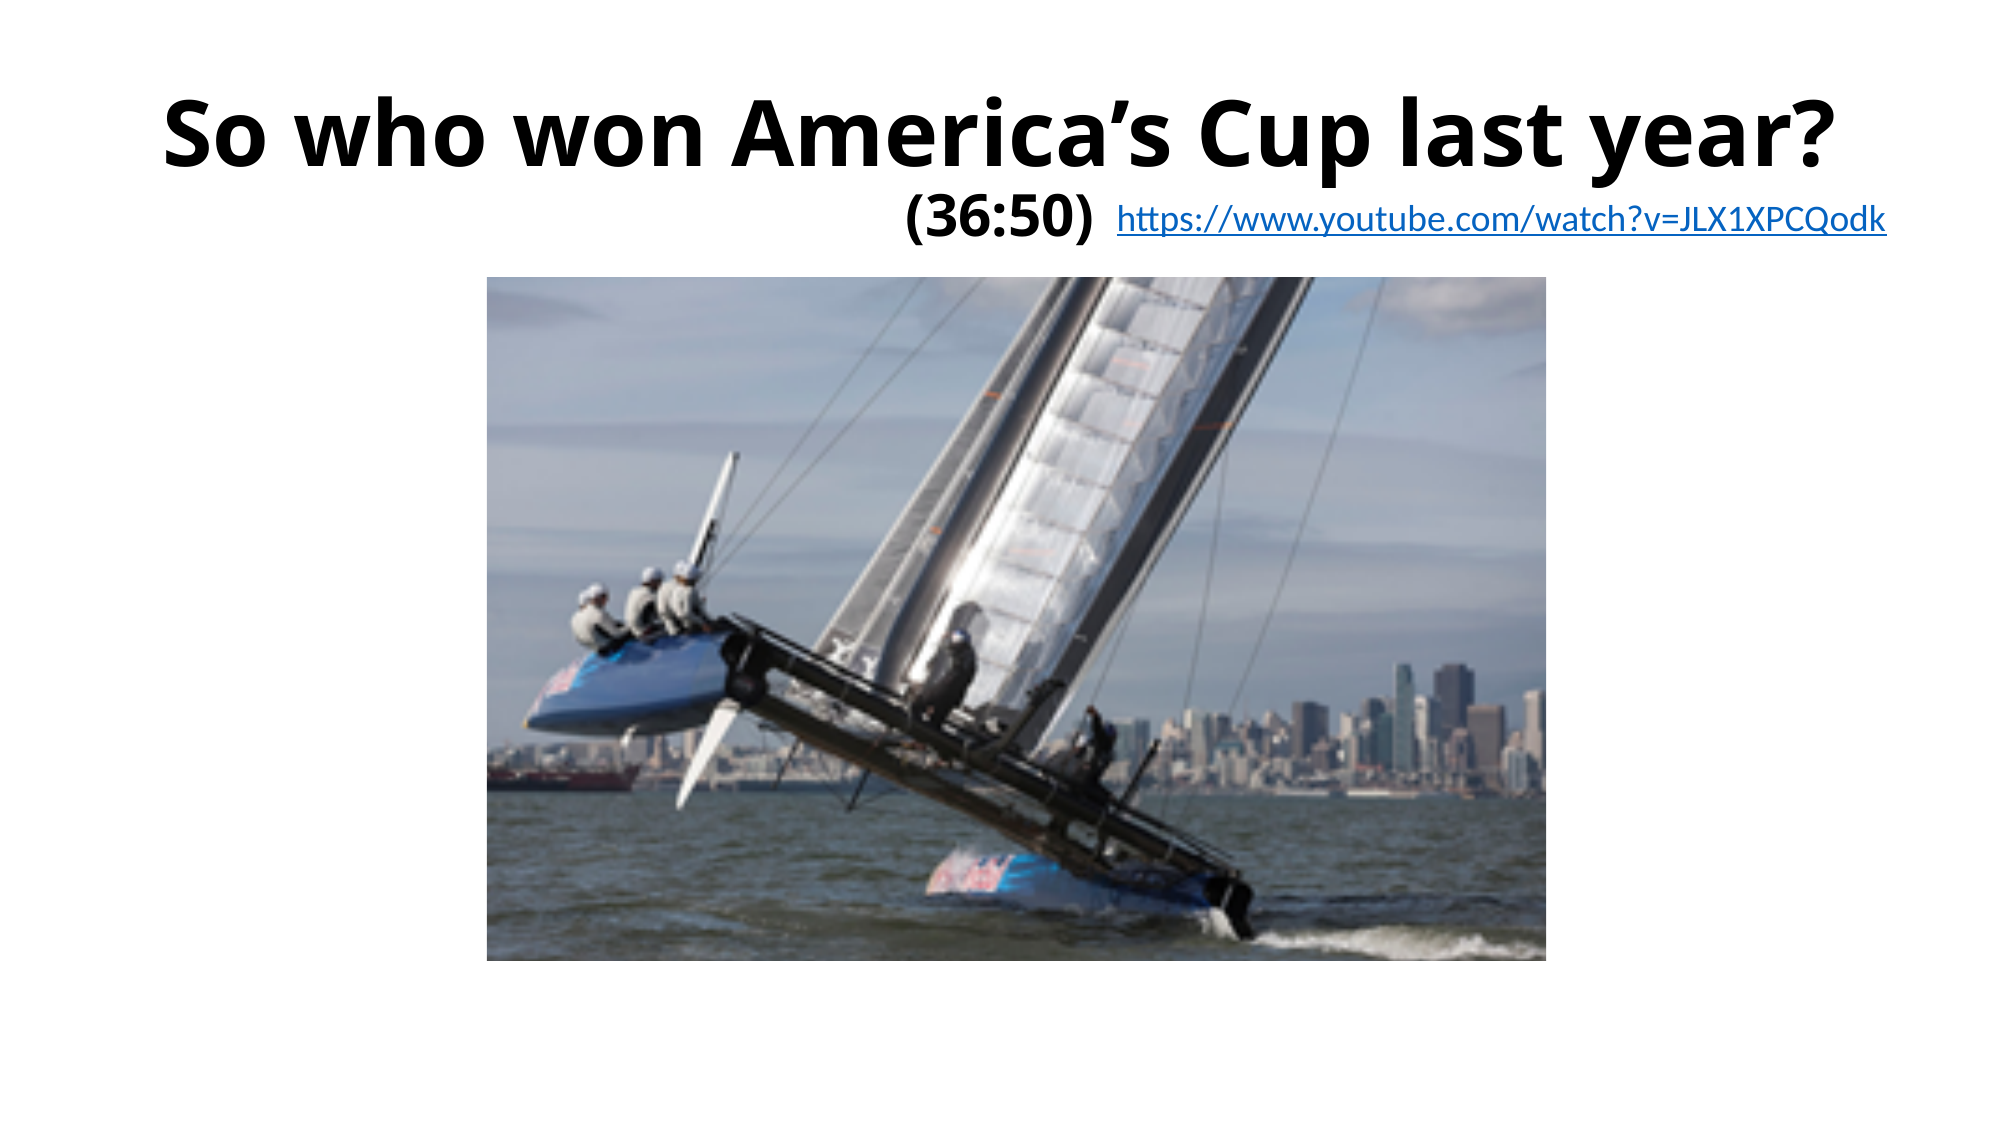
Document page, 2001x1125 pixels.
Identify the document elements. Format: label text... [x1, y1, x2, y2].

picture [486, 277, 1547, 961]
text_box https://www.youtube.com/watch?v=JLX1XPCQodk [1101, 186, 1956, 247]
title So who won America’s Cup last year? (36:50) [137, 59, 1863, 278]
